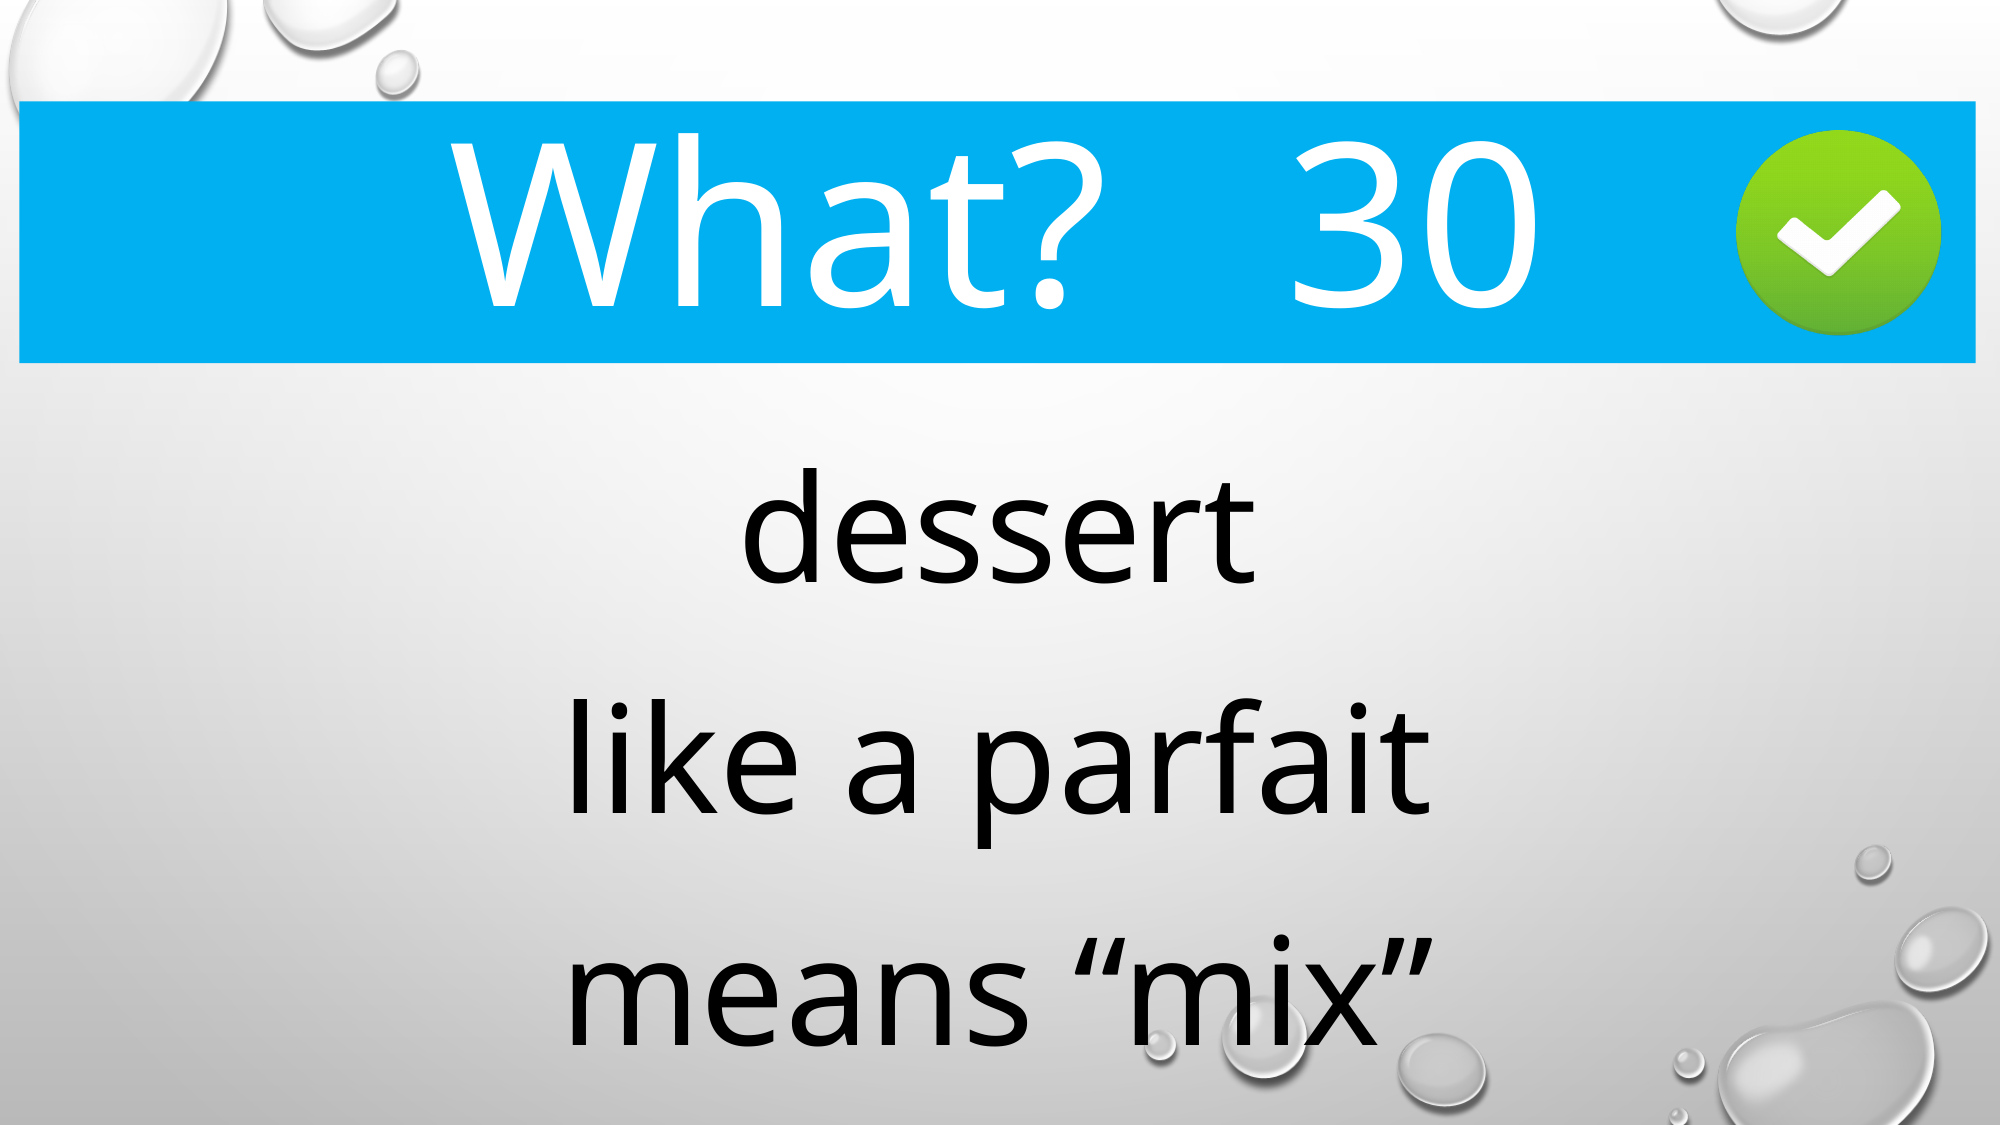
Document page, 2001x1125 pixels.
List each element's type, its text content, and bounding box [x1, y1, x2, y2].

picture [0, 0, 2000, 1125]
list dessert like a parfait means “mix” [19, 388, 1976, 1084]
title What? 30 [19, 101, 1976, 364]
